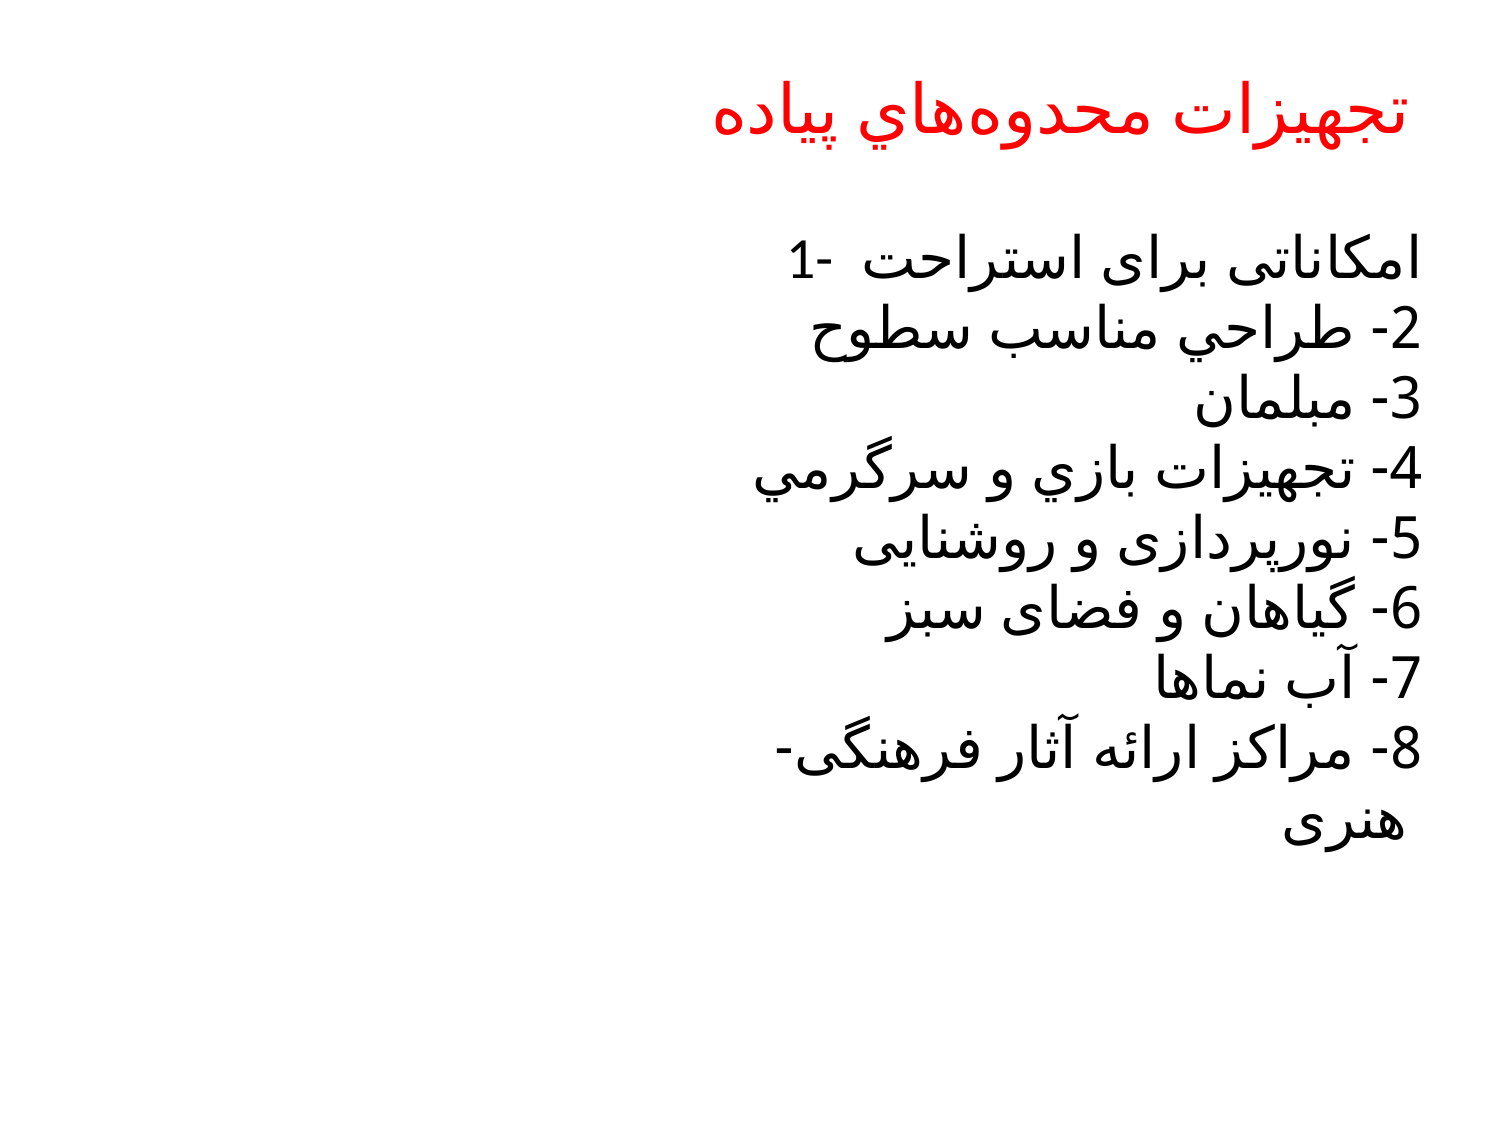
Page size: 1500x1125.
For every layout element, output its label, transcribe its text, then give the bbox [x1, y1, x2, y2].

title تجهيزات محدوه‌هاي پياده [75, 62, 1425, 243]
text_box 1- امکاناتی برای استراحت 2- طراحي مناسب سطوح 3- مبلمان 4- تجهيزات بازي و سرگرمي 5- نورپردازی و روشنایی 6- گياهان و فضای سبز 7- آب نماها 8- مراکز ارائه آثار فرهنگی- هنری [687, 212, 1438, 948]
